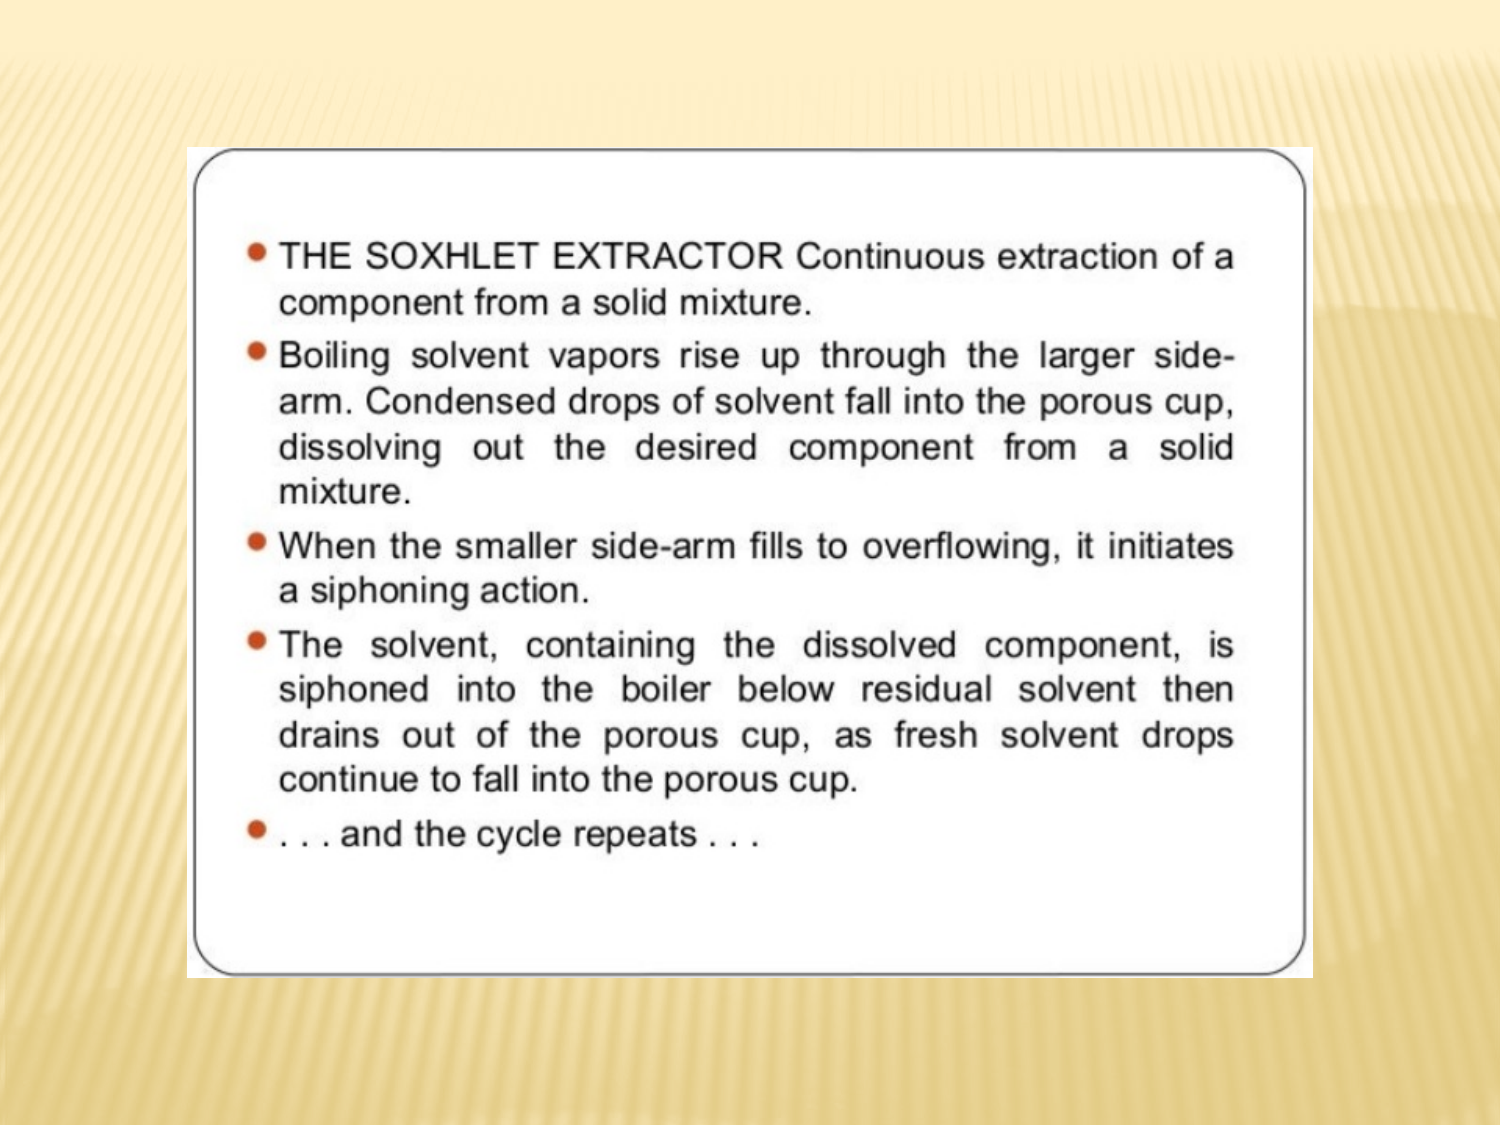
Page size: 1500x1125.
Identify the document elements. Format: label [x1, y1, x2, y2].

picture [187, 147, 1313, 978]
